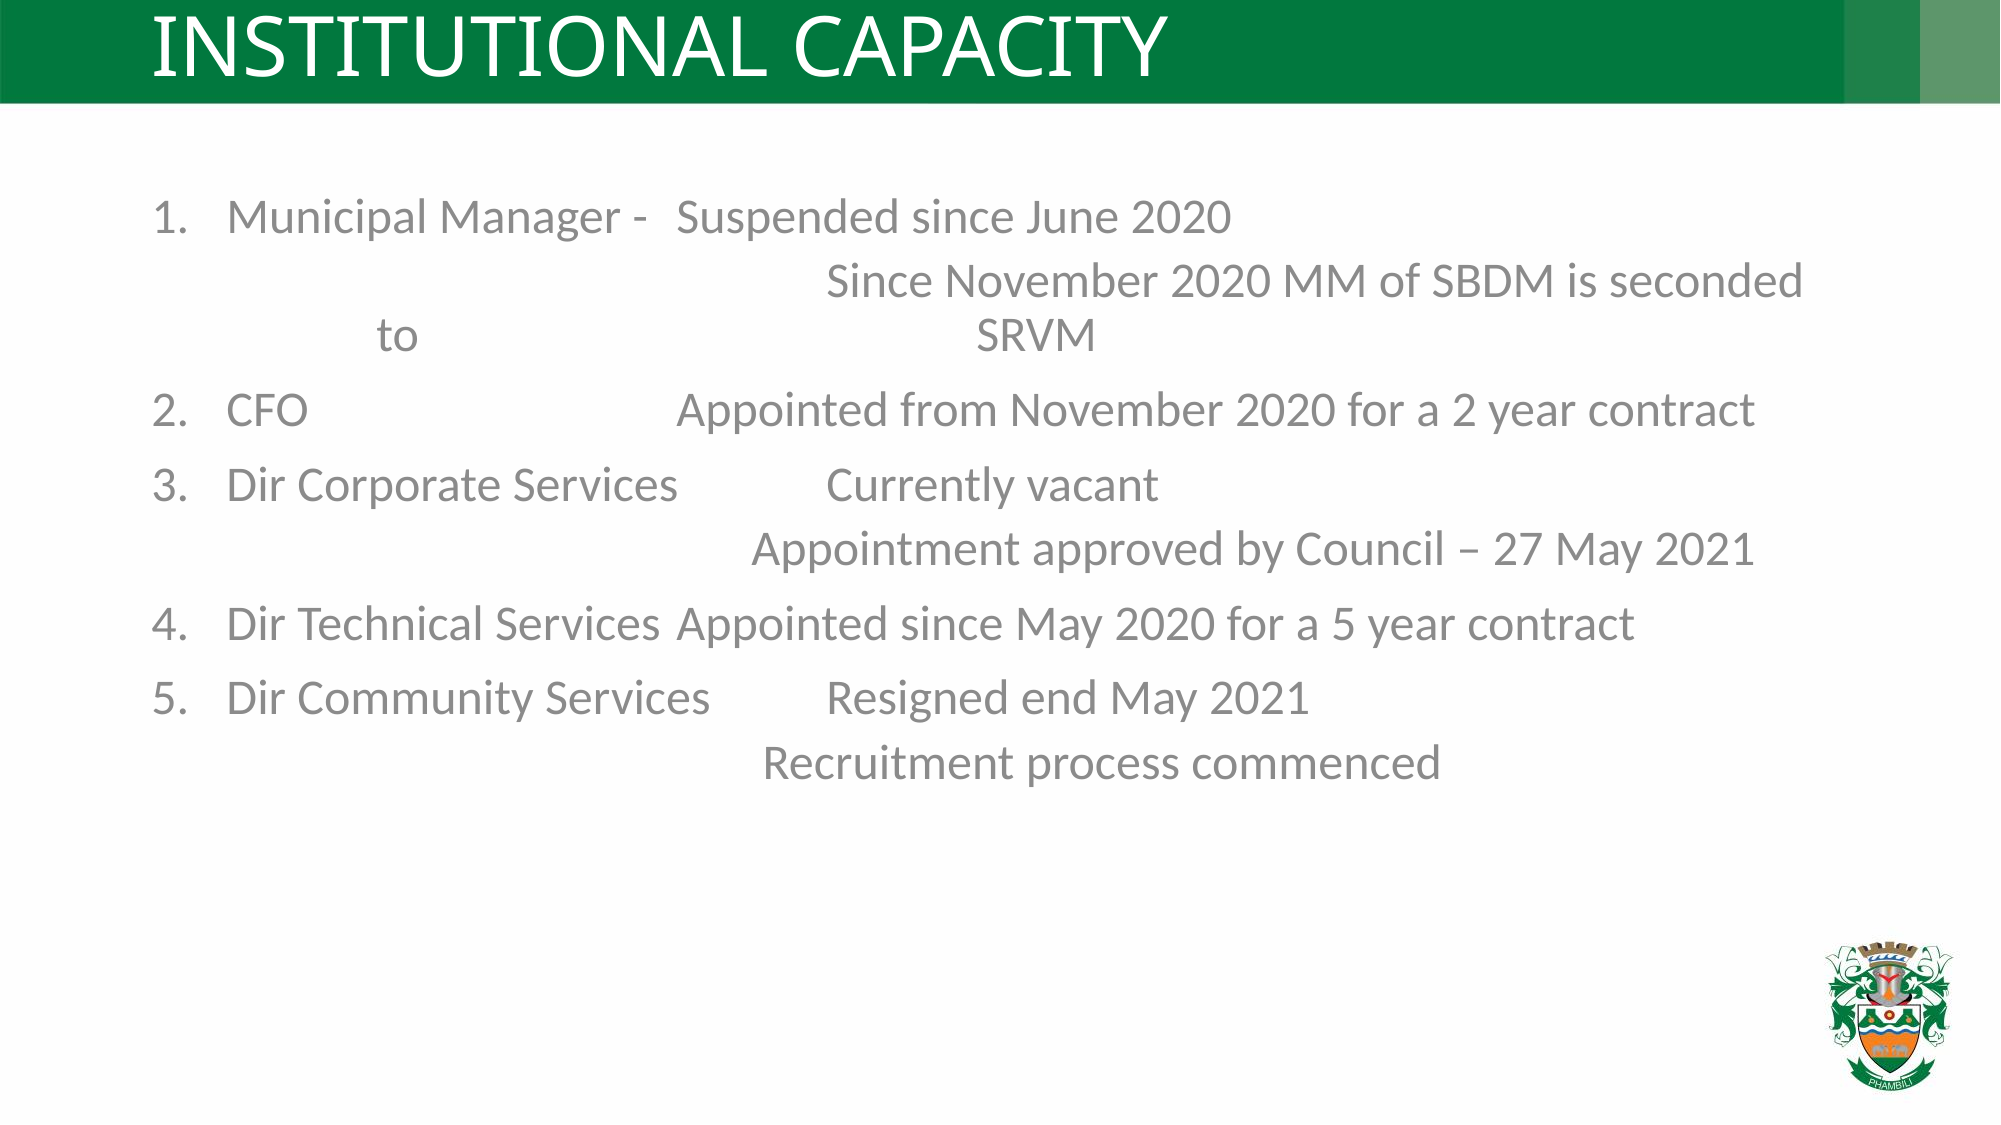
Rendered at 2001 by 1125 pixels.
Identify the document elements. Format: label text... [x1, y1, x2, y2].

title INSTITUTIONAL CAPACITY [136, 0, 1862, 101]
list Municipal Manager - Suspended since June 2020 Since November 2020 MM of SBDM is seconded to SRVM CFO Appointed from November 2020 for a 2 year contract Dir Corporate Services Currently vacant Appointment approved by Council – 27 May 2021 Dir Technical Services Appointed since May 2020 for a 5 year contract Dir Community Services Resigned end May 2021 Recruitment process commenced [136, 101, 1862, 999]
picture [0, 0, 2000, 1124]
